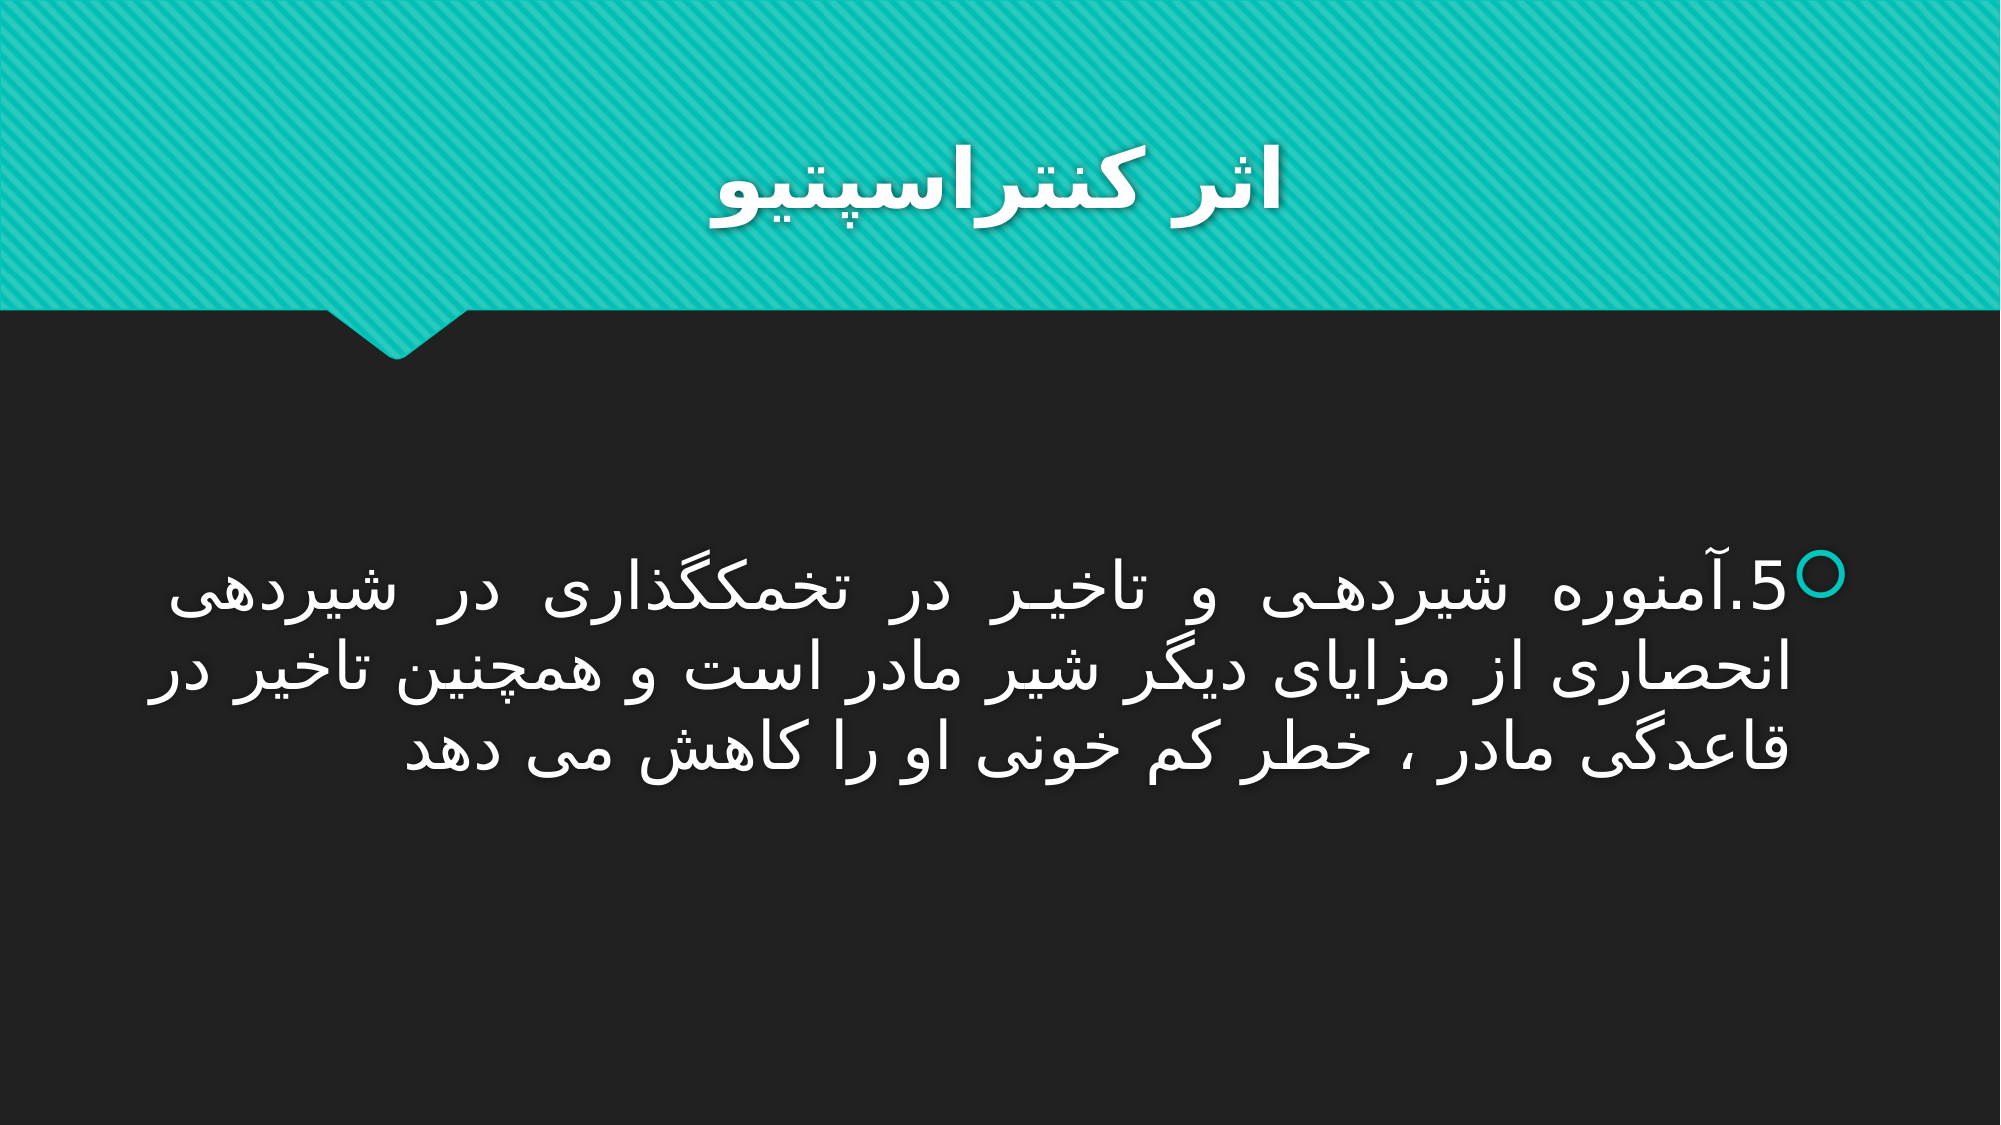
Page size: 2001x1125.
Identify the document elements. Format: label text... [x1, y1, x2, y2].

list 5.آمنوره شیردهی و تاخیر در تخمکگذاری در شیردهی انحصاری از مزایای دیگر شیر مادر است و همچنین تاخیر در قاعدگی مادر ، خطر کم خونی او را کاهش می دهد [134, 364, 1866, 962]
title اثر کنتراسپتیو [132, 73, 1868, 233]
